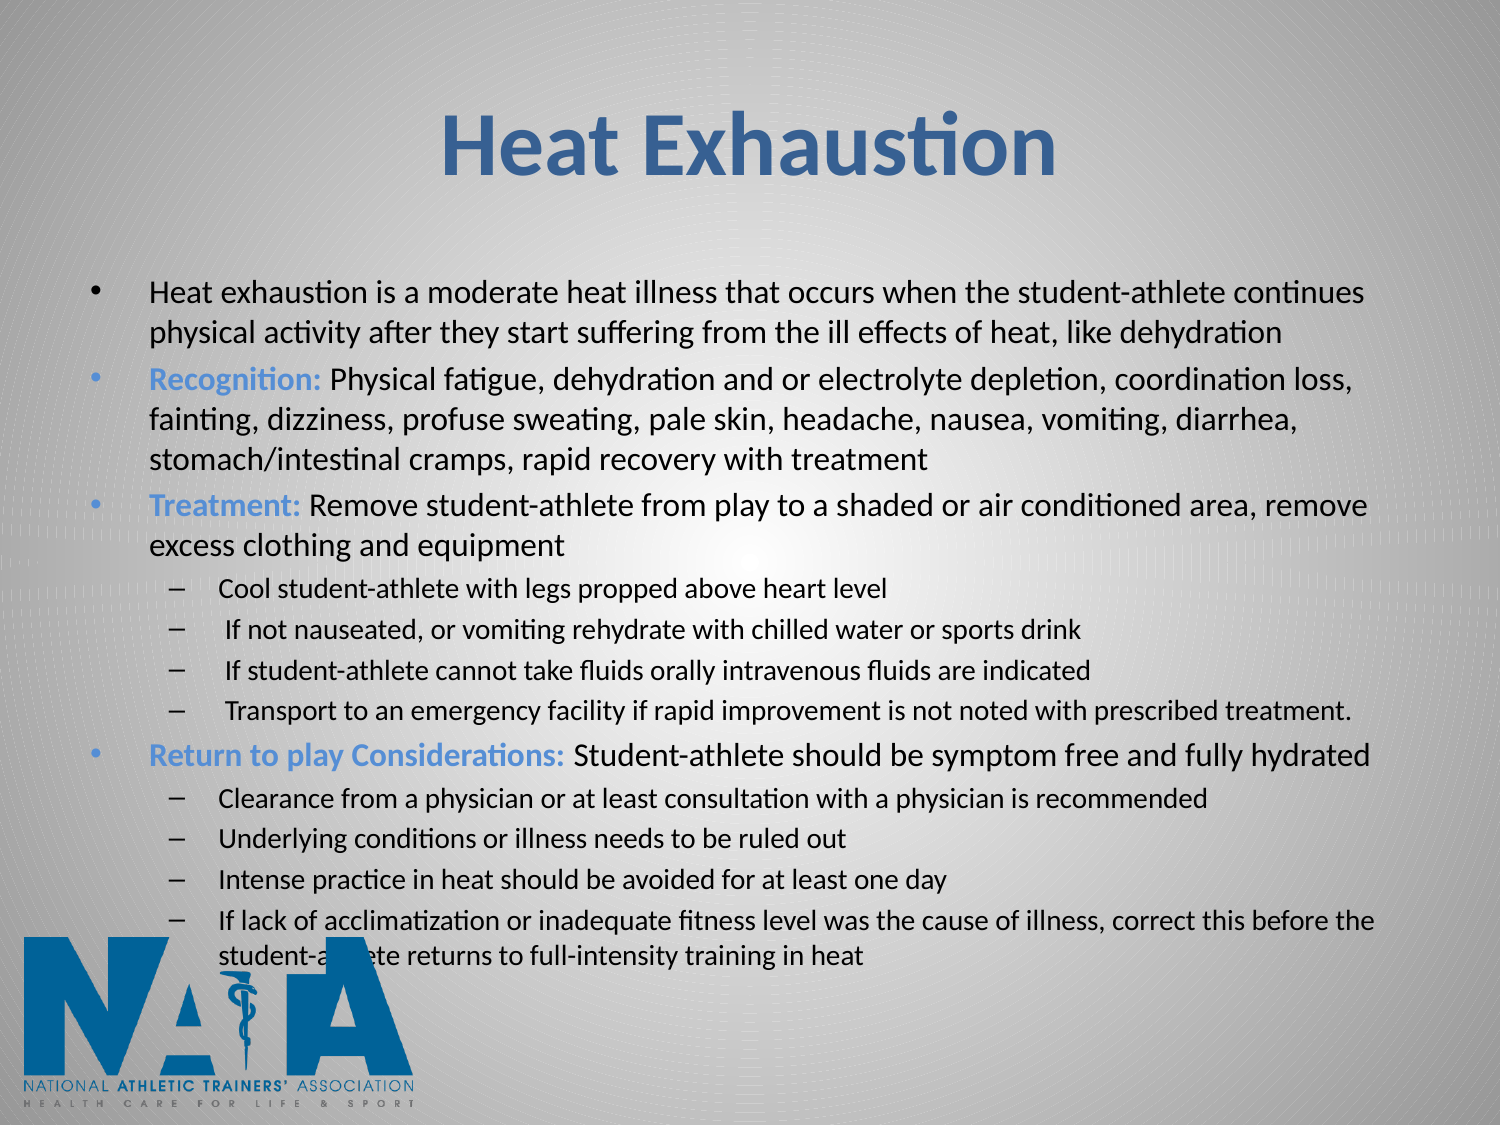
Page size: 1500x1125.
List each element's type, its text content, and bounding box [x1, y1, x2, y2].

picture [24, 937, 413, 1107]
title Heat Exhaustion [75, 45, 1425, 233]
list Heat exhaustion is a moderate heat illness that occurs when the student-athlete continues physical activity after they start suffering from the ill effects of heat, like dehydration Recognition: Physical fatigue, dehydration and or electrolyte depletion, coordination loss, fainting, dizziness, profuse sweating, pale skin, headache, nausea, vomiting, diarrhea, stomach/intestinal cramps, rapid recovery with treatment Treatment: Remove student-athlete from play to a shaded or air conditioned area, remove excess clothing and equipment Cool student-athlete with legs propped above heart level If not nauseated, or vomiting rehydrate with chilled water or sports drink If student-athlete cannot take fluids orally intravenous fluids are indicated Transport to an emergency facility if rapid improvement is not noted with prescribed treatment. Return to play Considerations: Student-athlete should be symptom free and fully hydrated Clearance from a physician or at least consultation with a physician is recommended Underlying conditions or illness needs to be ruled out Intense practice in heat should be avoided for at least one day If lack of acclimatization or inadequate fitness level was the cause of illness, correct this before the student-athlete returns to full-intensity training in heat [75, 262, 1425, 1005]
